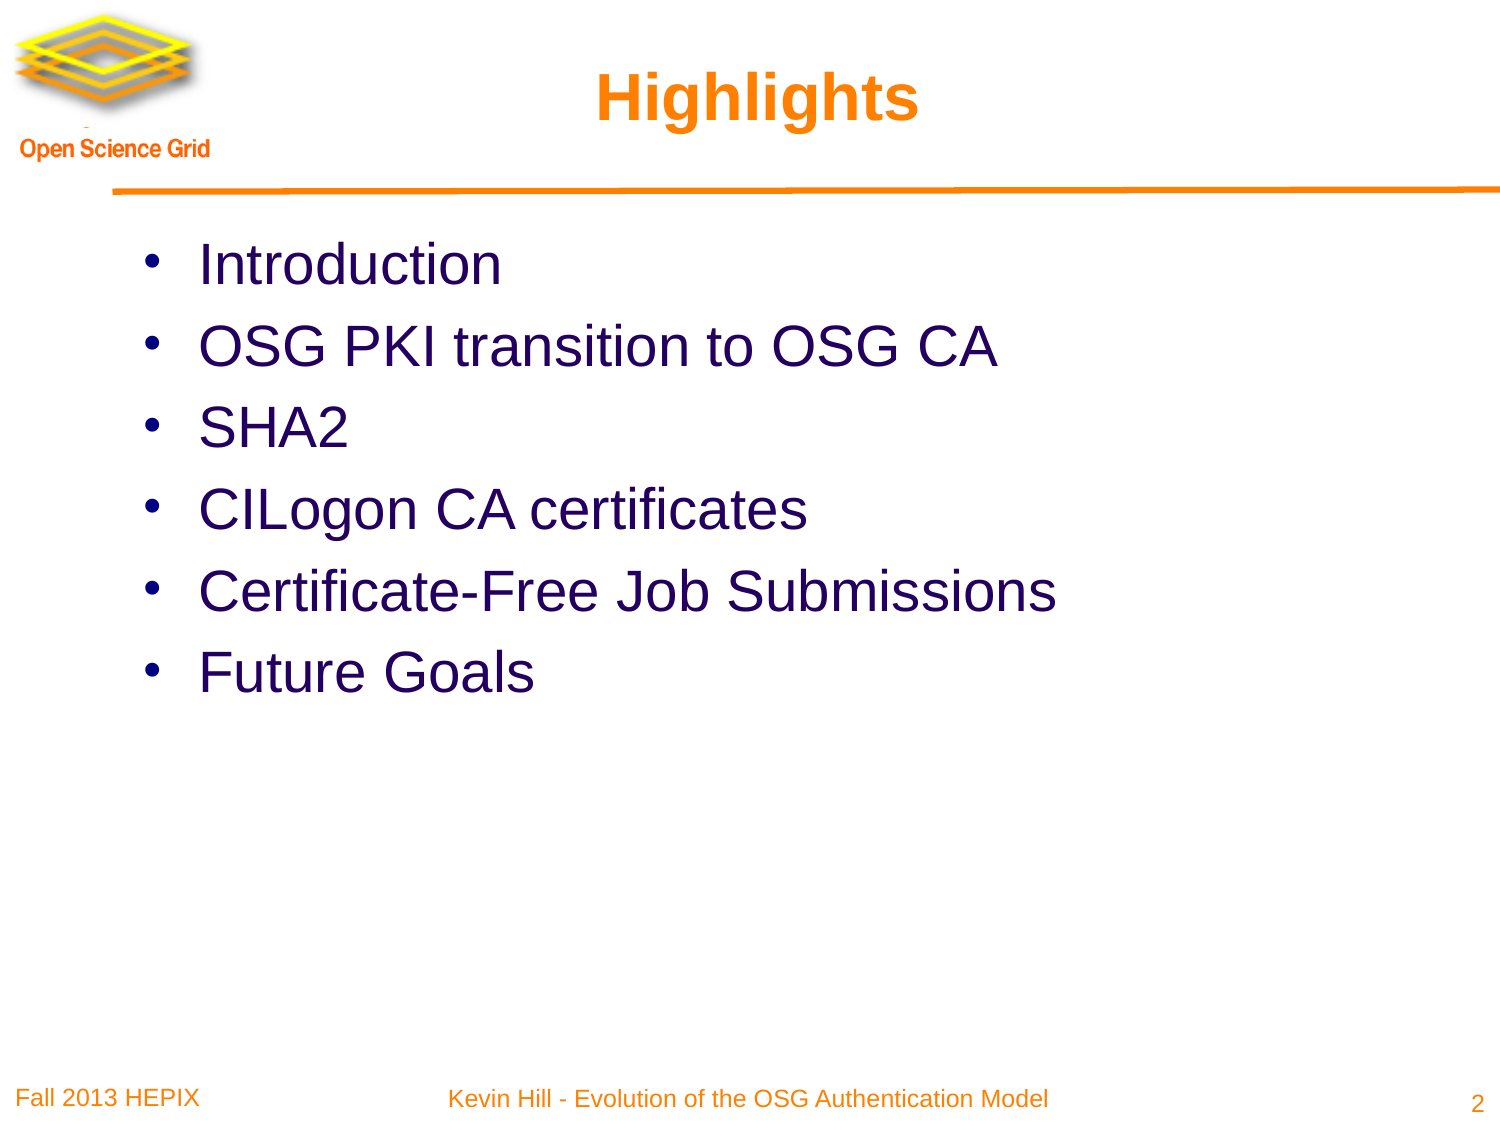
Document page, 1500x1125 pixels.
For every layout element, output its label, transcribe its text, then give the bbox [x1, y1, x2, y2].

picture [0, 2, 220, 179]
footer Kevin Hill - Evolution of the OSG Authentication Model [385, 1075, 1113, 1125]
title Highlights [220, 0, 1297, 188]
slide_number 2 [1430, 1067, 1500, 1125]
list Introduction OSG PKI transition to OSG CA SHA2 CILogon CA certificates Certificate-Free Job Submissions Future Goals [127, 218, 1403, 988]
slide_number Fall 2013 HEPIX [0, 1073, 351, 1125]
